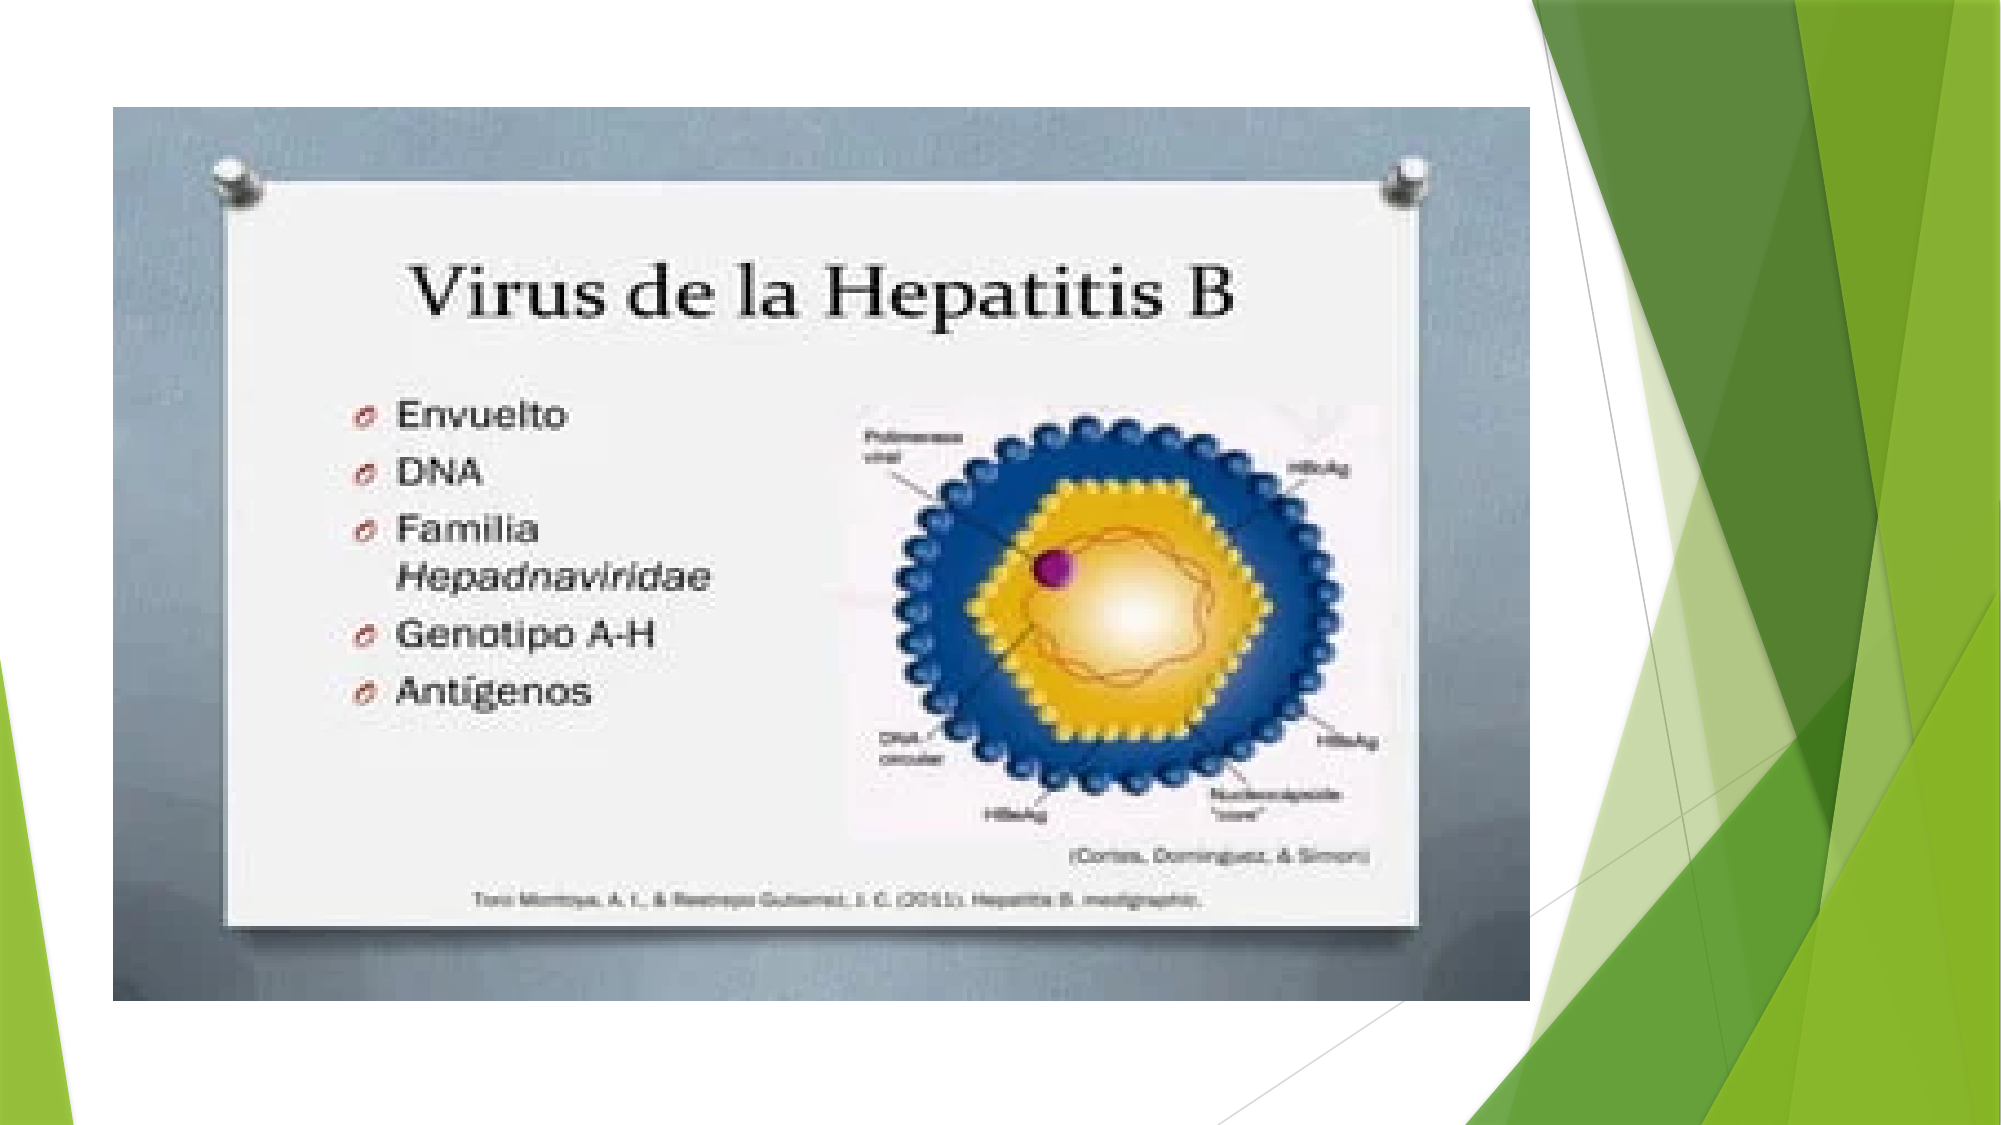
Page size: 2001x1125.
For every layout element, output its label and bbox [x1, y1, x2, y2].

list [112, 107, 1530, 1002]
